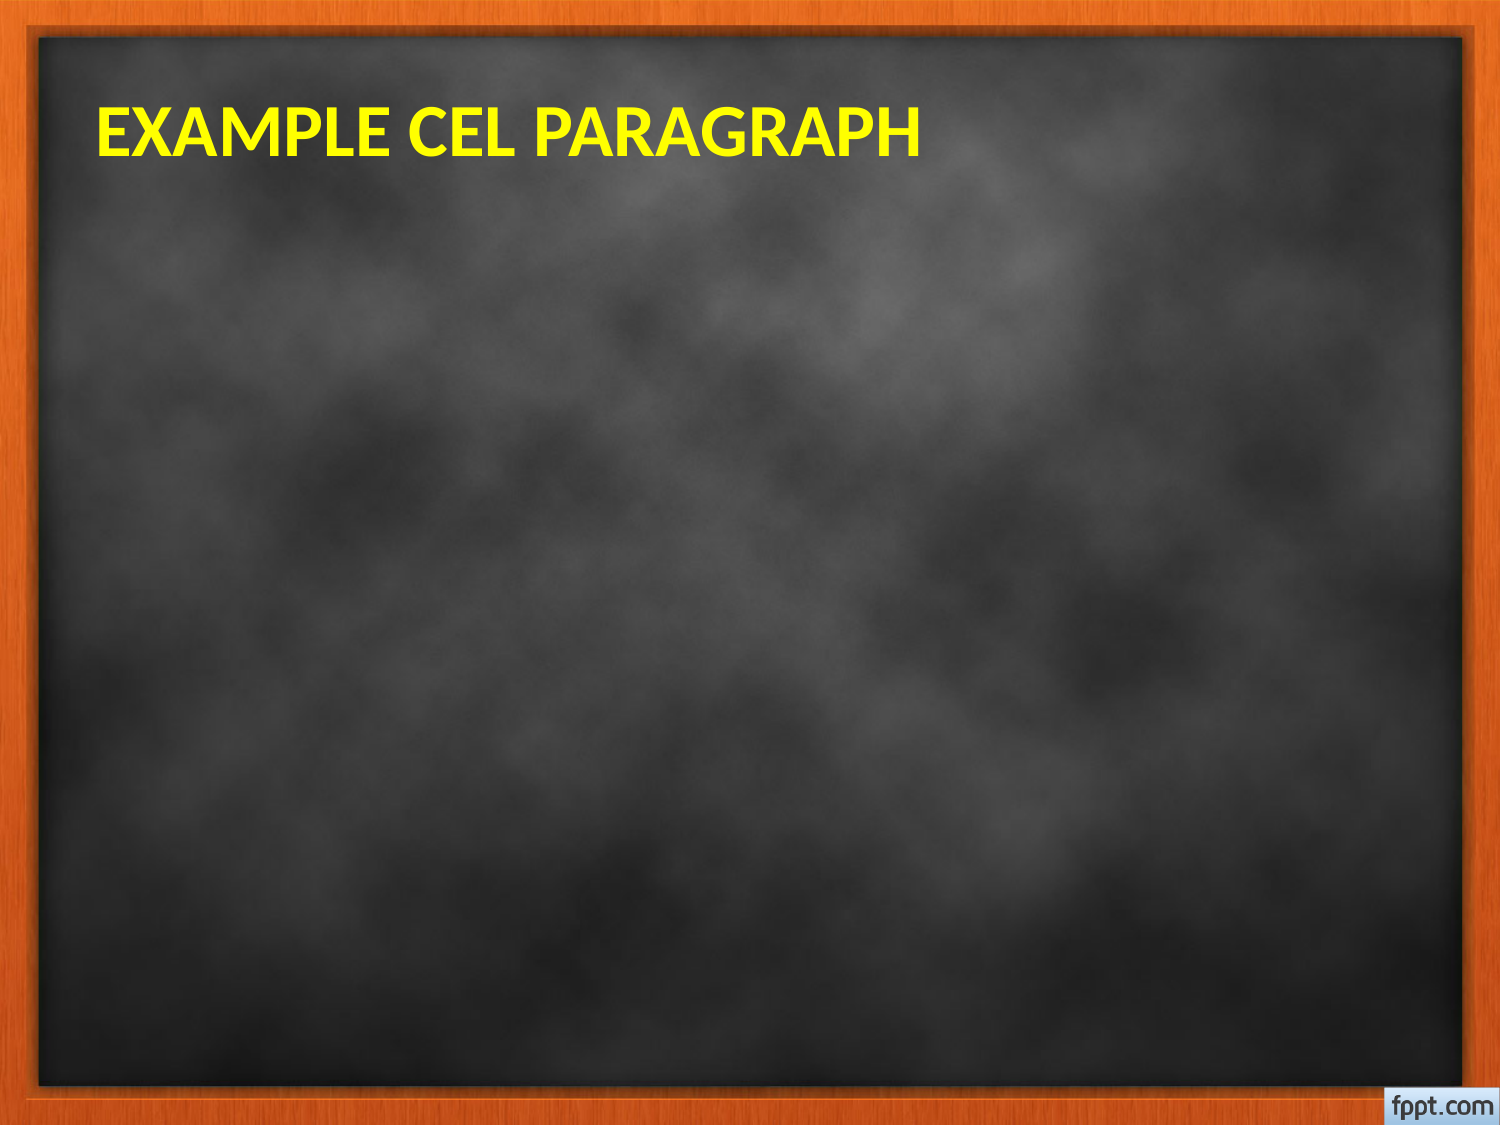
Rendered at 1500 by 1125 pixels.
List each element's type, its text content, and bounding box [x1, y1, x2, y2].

title EXAMPLE CEL PARAGRAPH [75, 67, 1425, 185]
picture [0, 0, 1500, 1125]
